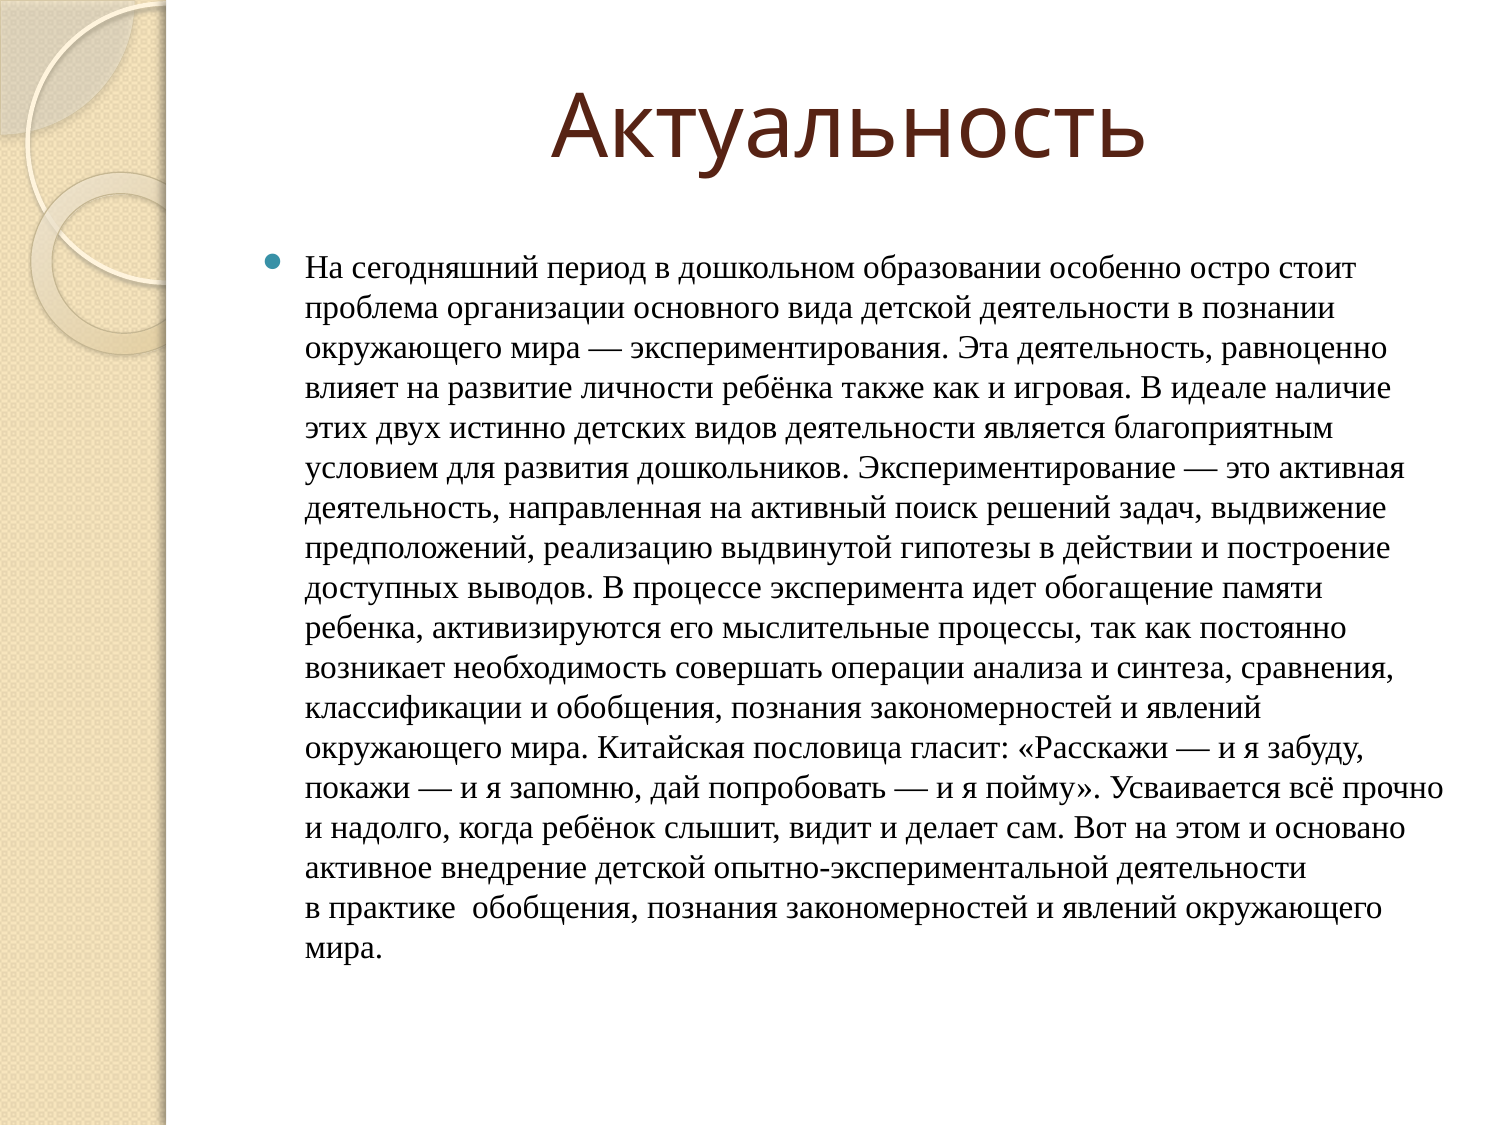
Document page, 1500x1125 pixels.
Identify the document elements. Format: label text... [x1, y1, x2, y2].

title Актуальность [235, 45, 1466, 200]
list На сегодняшний период в дошкольном образовании особенно остро стоит проблема организации основного вида детской деятельности в познании окружающего мира — экспериментирования. Эта деятельность, равноценно влияет на развитие личности ребёнка также как и игровая. В идеале наличие этих двух истинно детских видов деятельности является благоприятным условием для развития дошкольников. Экспериментирование — это активная деятельность, направленная на активный поиск решений задач, выдвижение предположений, реализацию выдвинутой гипотезы в действии и построение доступных выводов. В процессе эксперимента идет обогащение памяти ребенка, активизируются его мыслительные процессы, так как постоянно возникает необходимость совершать операции анализа и синтеза, сравнения, классификации и обобщения, познания закономерностей и явлений окружающего мира. Китайская пословица гласит: «Расскажи — и я забуду, покажи — и я запомню, дай попробовать — и я пойму». Усваивается всё прочно и надолго, когда ребёнок слышит, видит и делает сам. Вот на этом и основано активное внедрение детской опытно-экспериментальной деятельности в практике обобщения, познания закономерностей и явлений окружающего мира. [235, 237, 1466, 1025]
